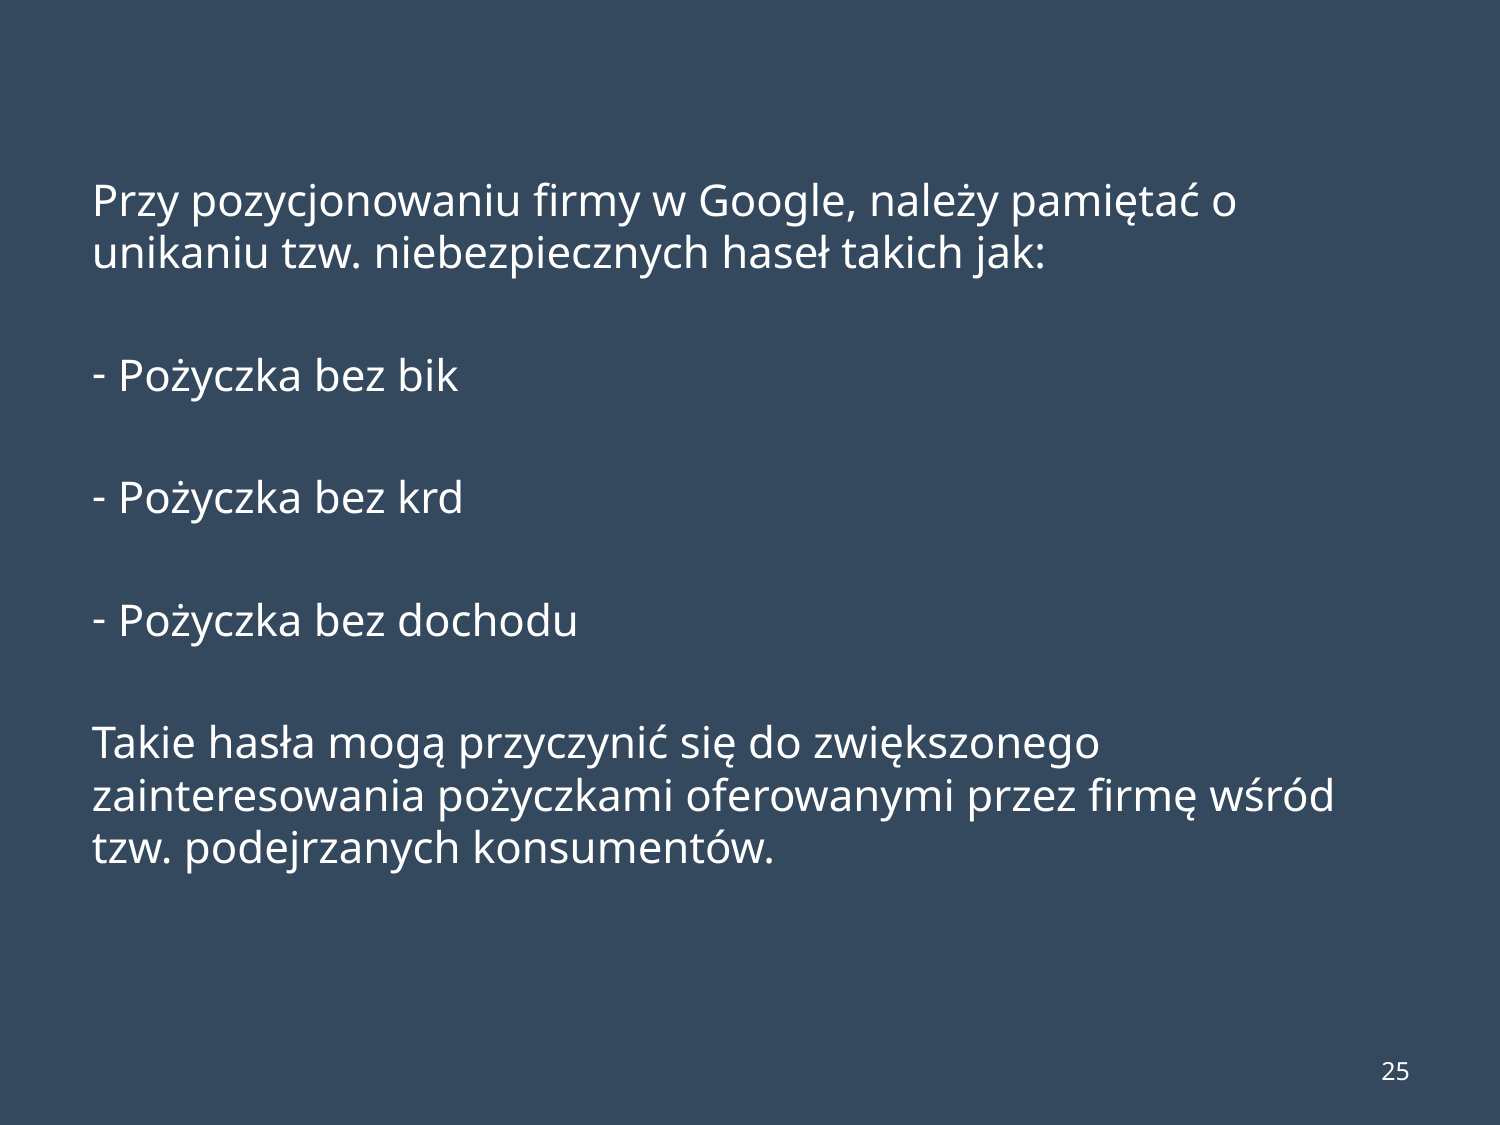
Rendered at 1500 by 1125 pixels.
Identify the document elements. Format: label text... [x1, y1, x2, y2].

list Przy pozycjonowaniu firmy w Google, należy pamiętać o unikaniu tzw. niebezpiecznych haseł takich jak: Pożyczka bez bik Pożyczka bez krd Pożyczka bez dochodu Takie hasła mogą przyczynić się do zwiększonego zainteresowania pożyczkami oferowanymi przez firmę wśród tzw. podejrzanych konsumentów. [76, 42, 1428, 786]
slide_number 25 [1074, 1042, 1425, 1103]
